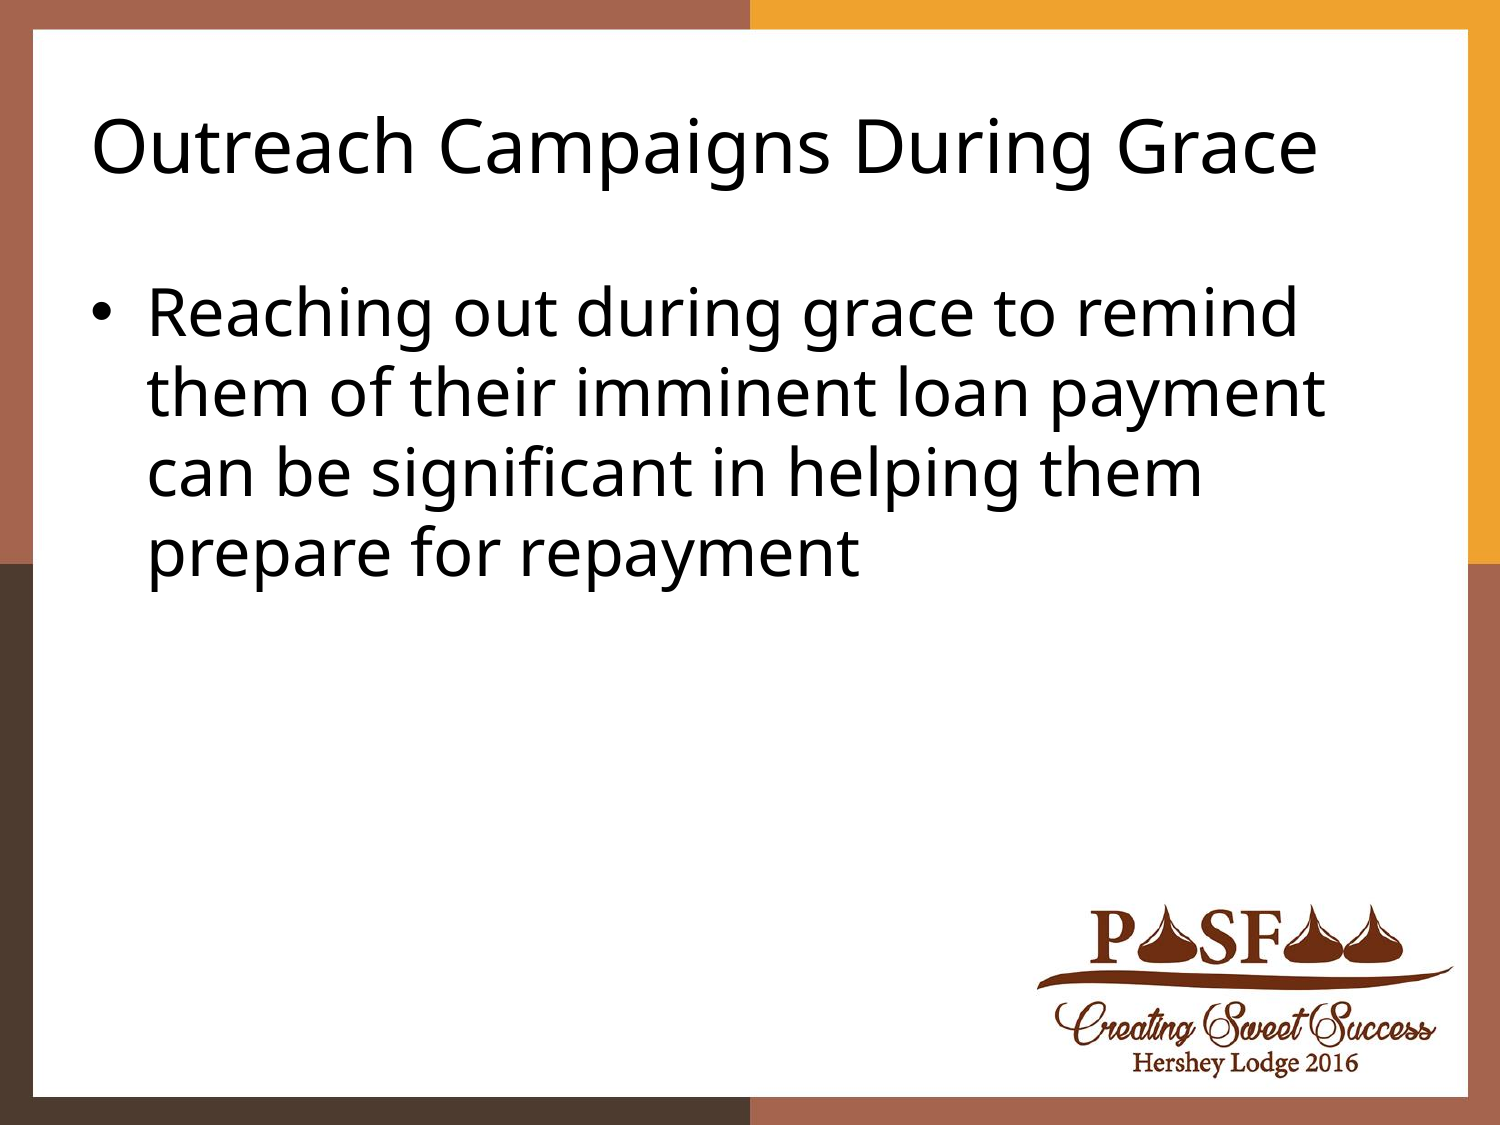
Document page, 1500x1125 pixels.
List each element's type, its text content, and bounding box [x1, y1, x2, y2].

title Outreach Campaigns During Grace [75, 50, 1425, 238]
list Reaching out during grace to remind them of their imminent loan payment can be significant in helping them prepare for repayment [75, 262, 1425, 1005]
picture [0, 0, 1500, 1125]
